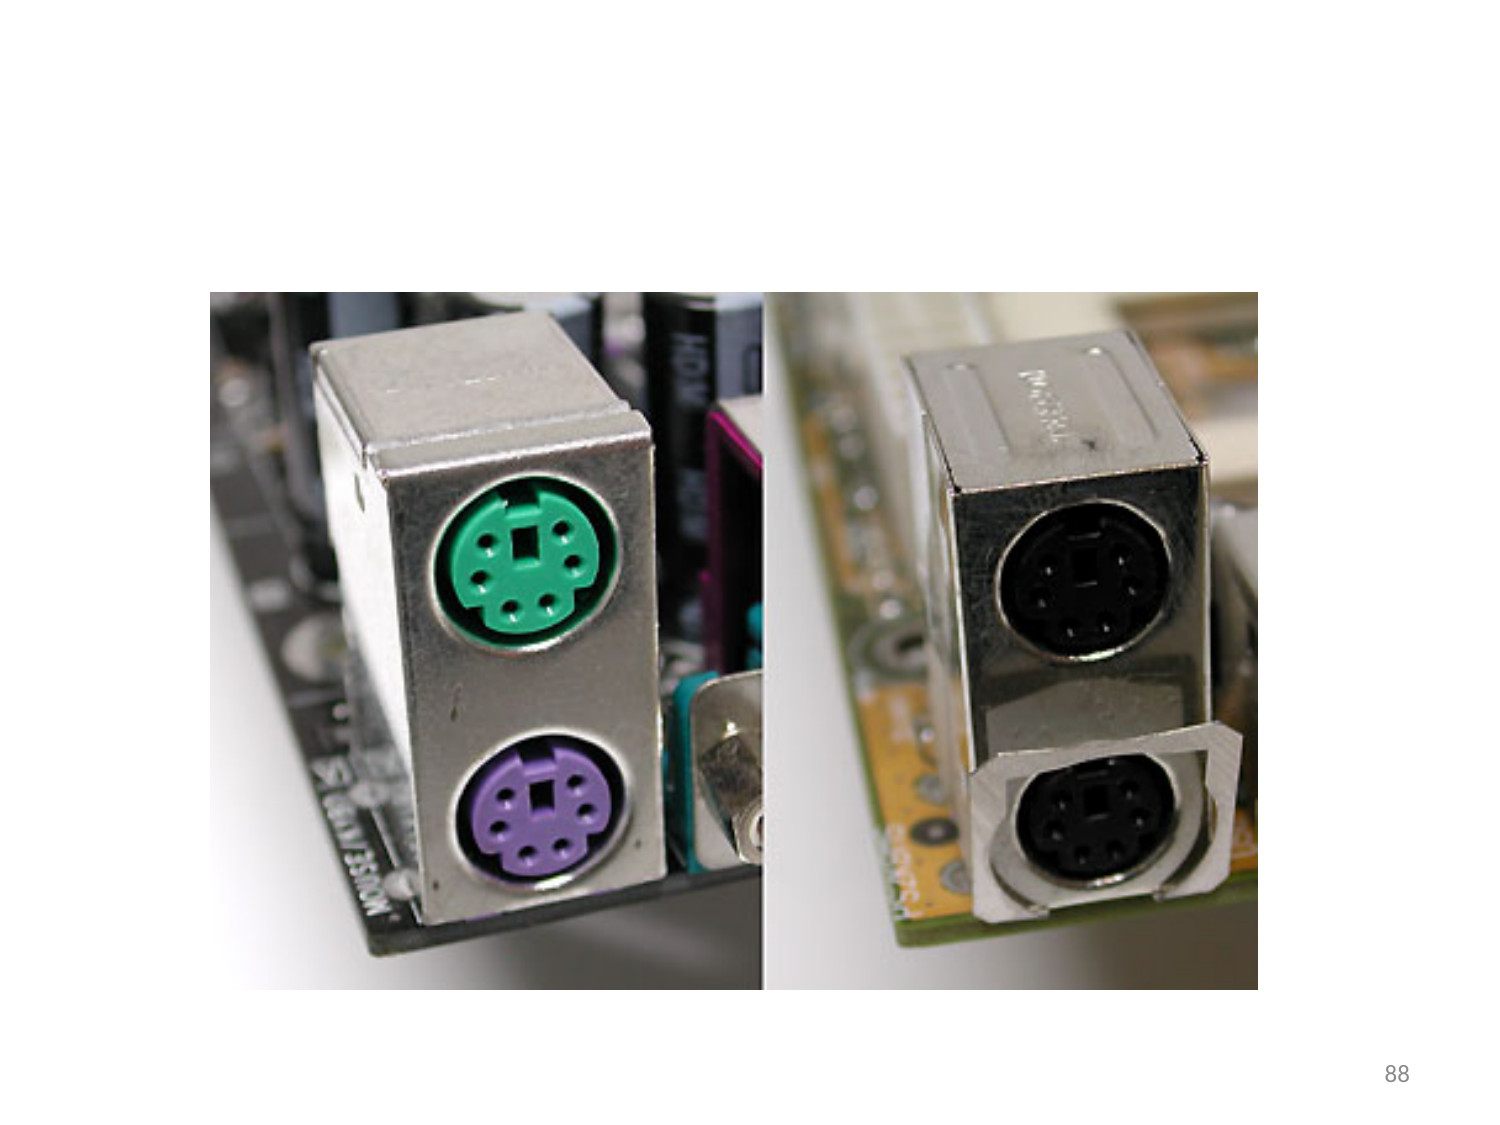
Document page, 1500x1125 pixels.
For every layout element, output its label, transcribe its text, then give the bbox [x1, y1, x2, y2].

picture [210, 292, 1258, 991]
slide_number 88 [1074, 1042, 1425, 1103]
